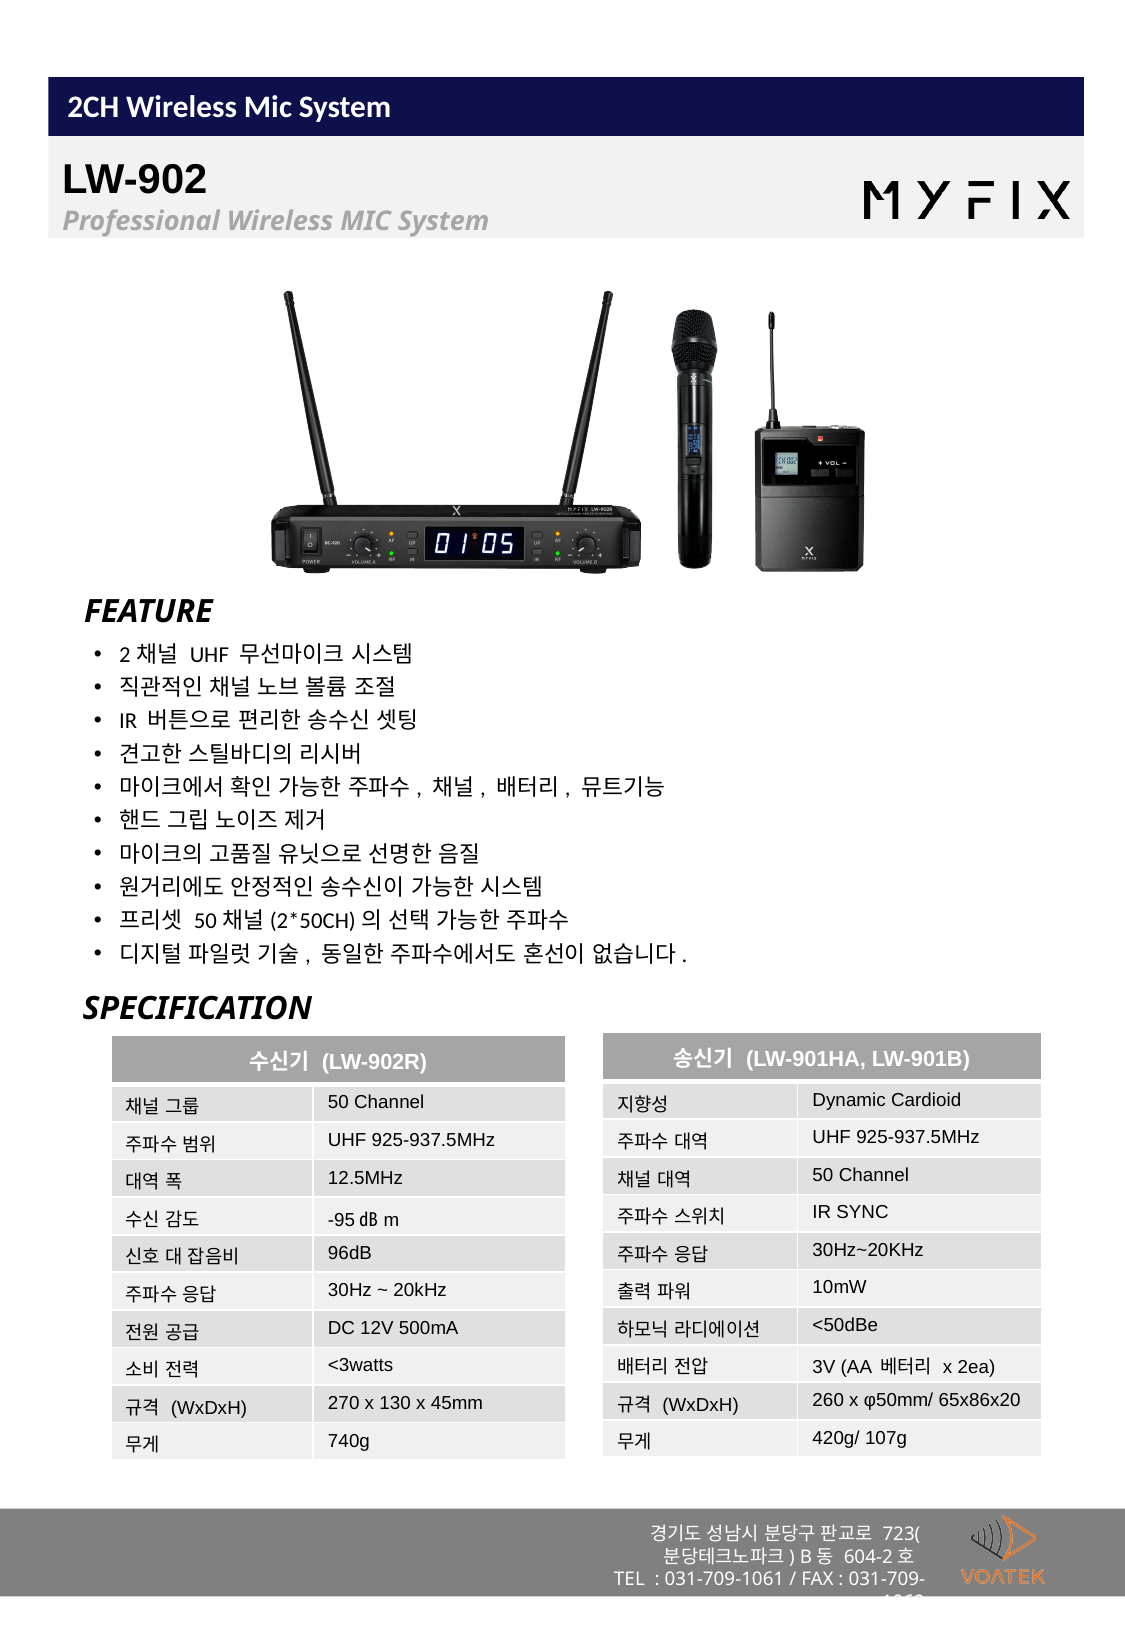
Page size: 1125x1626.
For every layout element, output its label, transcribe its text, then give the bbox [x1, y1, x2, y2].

text_box Professional Wireless MIC System [48, 199, 537, 256]
text_box LW-902 [48, 150, 450, 199]
text_box [47, 137, 1085, 239]
table_cell 채널 그룹 [112, 1087, 312, 1121]
table_cell 대역 폭 [112, 1160, 312, 1196]
table_cell 420g/ 107g [798, 1421, 1041, 1456]
table_cell 수신 감도 [112, 1198, 312, 1234]
text_box 2채널 UHF 무선마이크 시스템 직관적인 채널 노브 볼륨 조절 IR 버튼으로 편리한 송수신 셋팅 견고한 스틸바디의 리시버 마이크에서 확인 가능한 주파수, 채널, 배터리, 뮤트기능 핸드 그립 노이즈 제거 마이크의 고품질 유닛으로 선명한 음질 원거리에도 안정적인 송수신이 가능한 시스템 프리셋 50채널(2*50CH)의 선택 가능한 주파수 디지털 파일럿 기술, 동일한 주파수에서도 혼선이 없습니다. [78, 626, 1035, 975]
table_cell 270 x 130 x 45mm [314, 1386, 565, 1422]
table_cell 주파수 범위 [112, 1123, 312, 1159]
table_cell 출력 파워 [603, 1270, 797, 1306]
text_box 2CH Wireless Mic System [52, 78, 407, 131]
text_box SPECIFICATION [69, 985, 373, 1041]
table_cell DC 12V 500mA [314, 1311, 565, 1347]
table_cell -95㏈m [314, 1198, 565, 1234]
table_header 송신기 (LW-901HA, LW-901B) [603, 1033, 1041, 1079]
table_cell 채널 대역 [603, 1158, 797, 1194]
picture [948, 1504, 1055, 1593]
table_cell 30Hz ~ 20kHz [314, 1273, 565, 1309]
table_cell 96dB [314, 1236, 565, 1271]
table_cell 하모닉 라디에이션 [603, 1308, 797, 1344]
table_cell 배터리 전압 [603, 1346, 797, 1381]
table_cell 소비 전력 [112, 1348, 312, 1384]
table_cell 50 Channel [314, 1087, 565, 1121]
table_cell UHF 925-937.5MHz [798, 1120, 1041, 1156]
table_cell 신호 대 잡음비 [112, 1236, 312, 1271]
text_box 경기도 성남시 분당구 판교로 723(분당테크노파크) B동 604-2호 TEL : 031-709-1061 / FAX : 031-709-1062 [557, 1514, 940, 1625]
table_cell 260 x φ50mm/ 65x86x20 [798, 1383, 1041, 1419]
table_cell 전원 공급 [112, 1311, 312, 1347]
picture [864, 181, 1070, 219]
table_cell 규격 (WxDxH) [603, 1383, 797, 1419]
table_cell 주파수 스위치 [603, 1195, 797, 1231]
table_cell 규격 (WxDxH) [112, 1386, 312, 1422]
text_box FEATURE [70, 587, 307, 644]
table_cell 무게 [603, 1421, 797, 1456]
table_cell 주파수 응답 [112, 1273, 312, 1309]
table_cell 주파수 대역 [603, 1120, 797, 1156]
table_cell IR SYNC [798, 1195, 1041, 1231]
table_header 수신기 (LW-902R) [112, 1036, 565, 1082]
table_cell 50 Channel [798, 1158, 1041, 1194]
table_cell 10mW [798, 1270, 1041, 1306]
table_cell 3V (AA 베터리 x 2ea) [798, 1346, 1041, 1381]
table_cell 12.5MHz [314, 1160, 565, 1196]
table_cell UHF 925-937.5MHz [314, 1123, 565, 1159]
table_cell 740g [314, 1423, 565, 1459]
table_cell 무게 [112, 1423, 312, 1459]
table_cell Dynamic Cardioid [798, 1084, 1041, 1118]
table_cell 30Hz~20KHz [798, 1233, 1041, 1269]
table_cell 주파수 응답 [603, 1233, 797, 1269]
picture [754, 311, 865, 572]
table_cell <3watts [314, 1348, 565, 1384]
text_box [47, 76, 1085, 137]
table_cell 지향성 [603, 1084, 797, 1118]
table_cell <50dBe [798, 1308, 1041, 1344]
picture [195, 264, 718, 598]
text_box [0, 1507, 1125, 1597]
